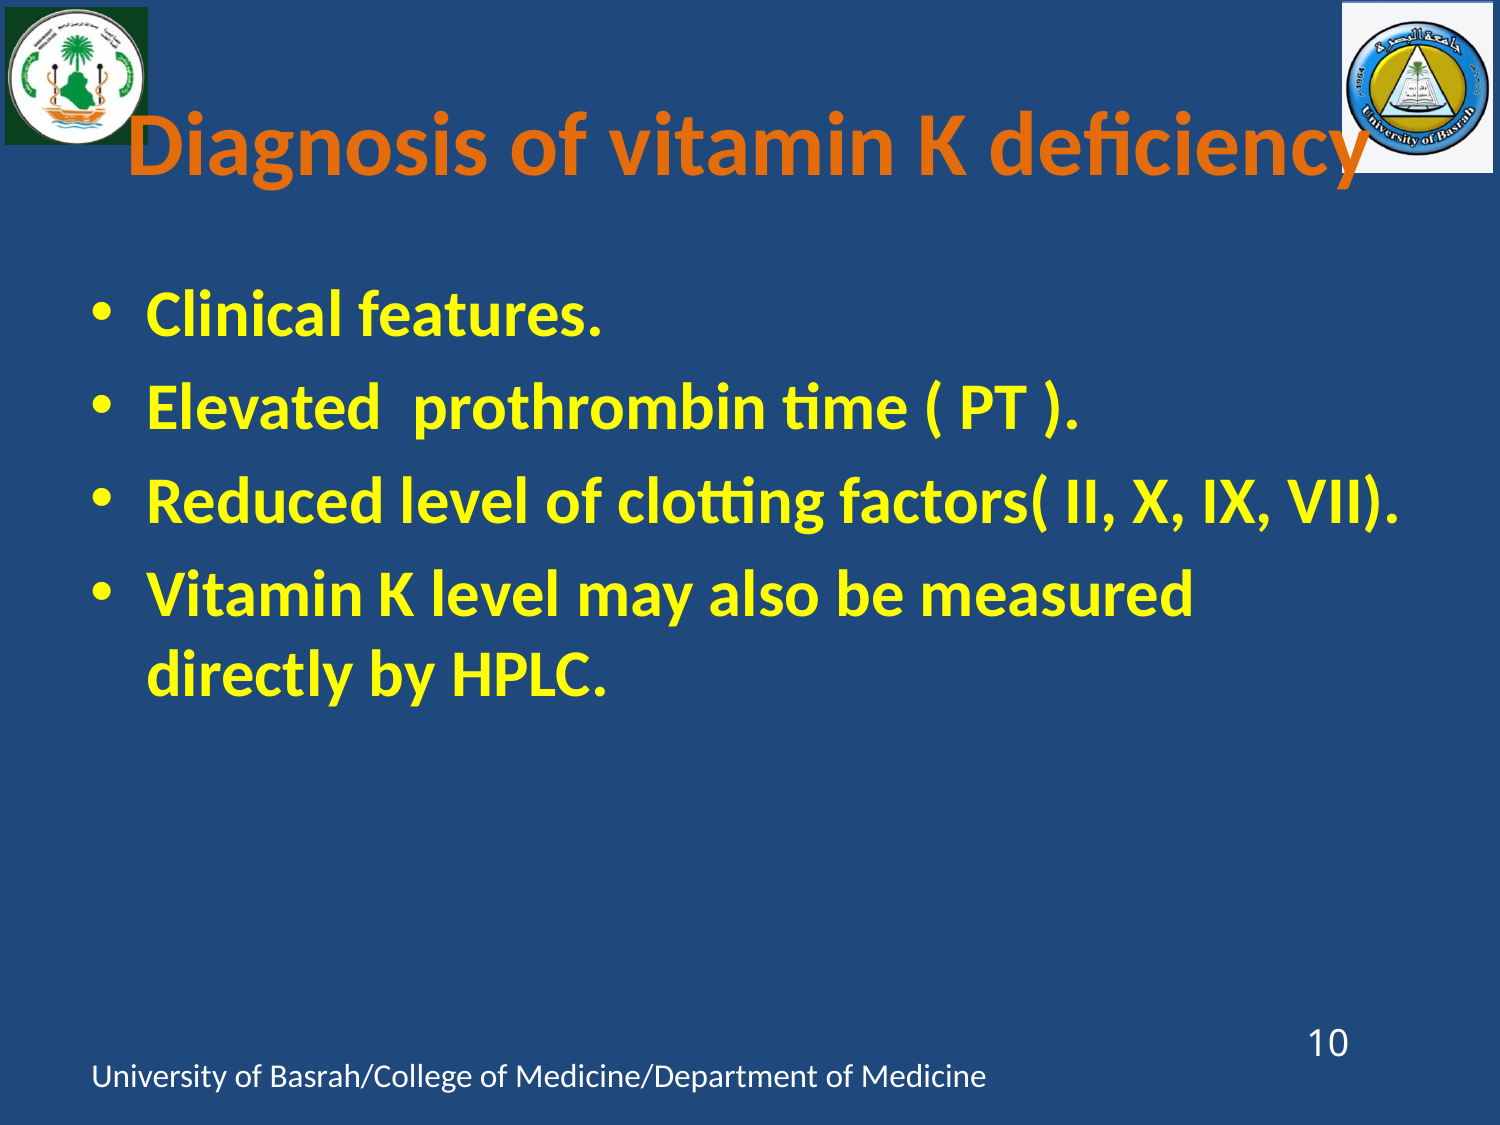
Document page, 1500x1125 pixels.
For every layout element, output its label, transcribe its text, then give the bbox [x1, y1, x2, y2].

footer University of Basrah/College of Medicine/Department of Medicine [76, 1046, 1176, 1103]
slide_number 10 [1139, 1011, 1365, 1102]
title Diagnosis of vitamin K deficiency [75, 45, 1425, 233]
list Clinical features. Elevated prothrombin time ( PT ). Reduced level of clotting factors( II, X, IX, VII). Vitamin K level may also be measured directly by HPLC. [75, 262, 1425, 1005]
picture [5, 7, 148, 145]
picture [1342, 1, 1493, 173]
